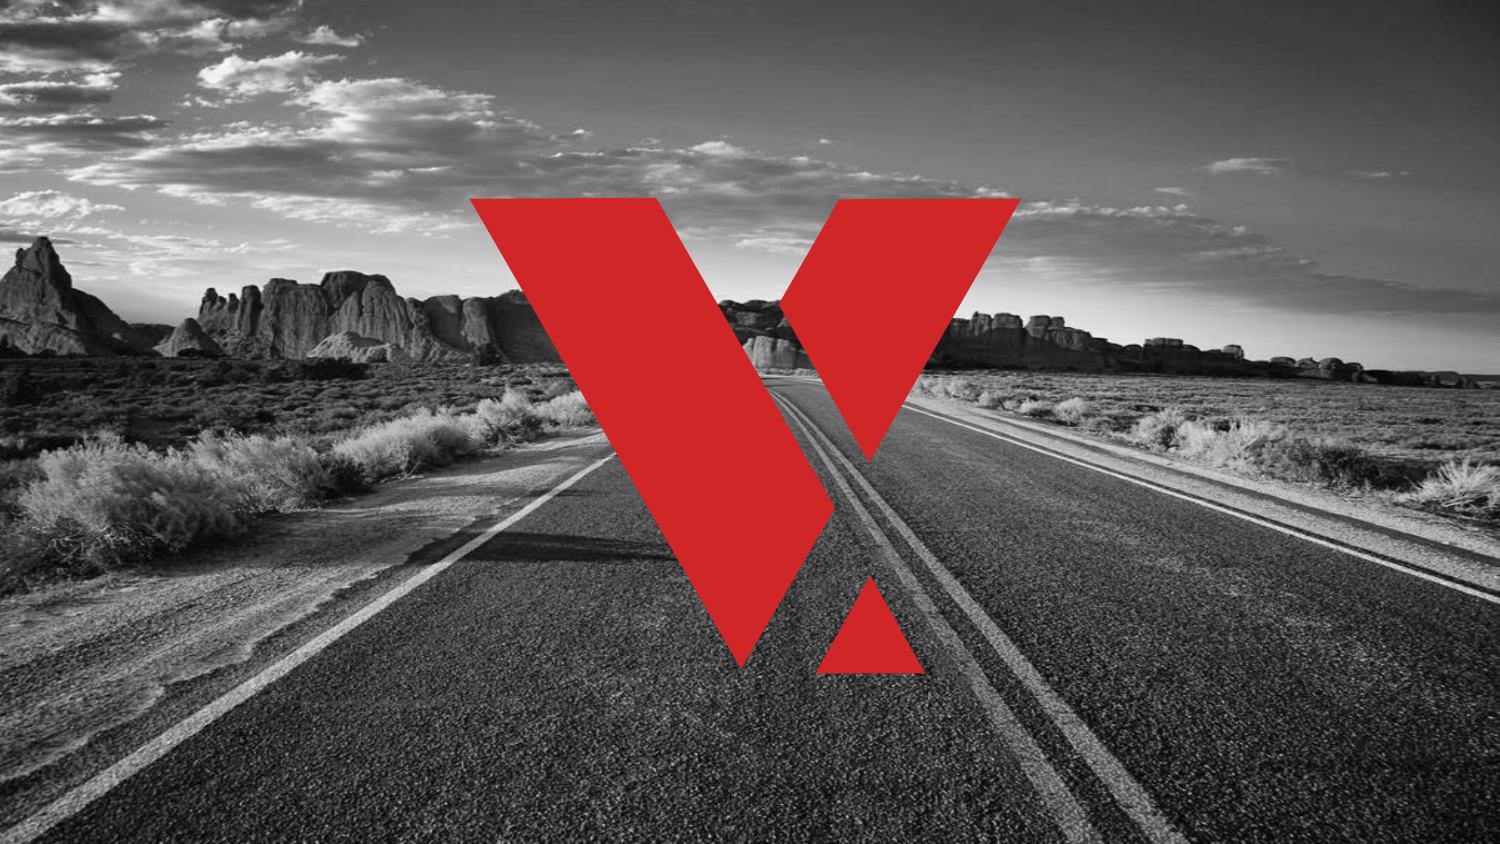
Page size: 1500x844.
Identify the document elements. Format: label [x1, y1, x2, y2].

text_box [594, 121, 956, 674]
picture [0, 0, 1500, 844]
